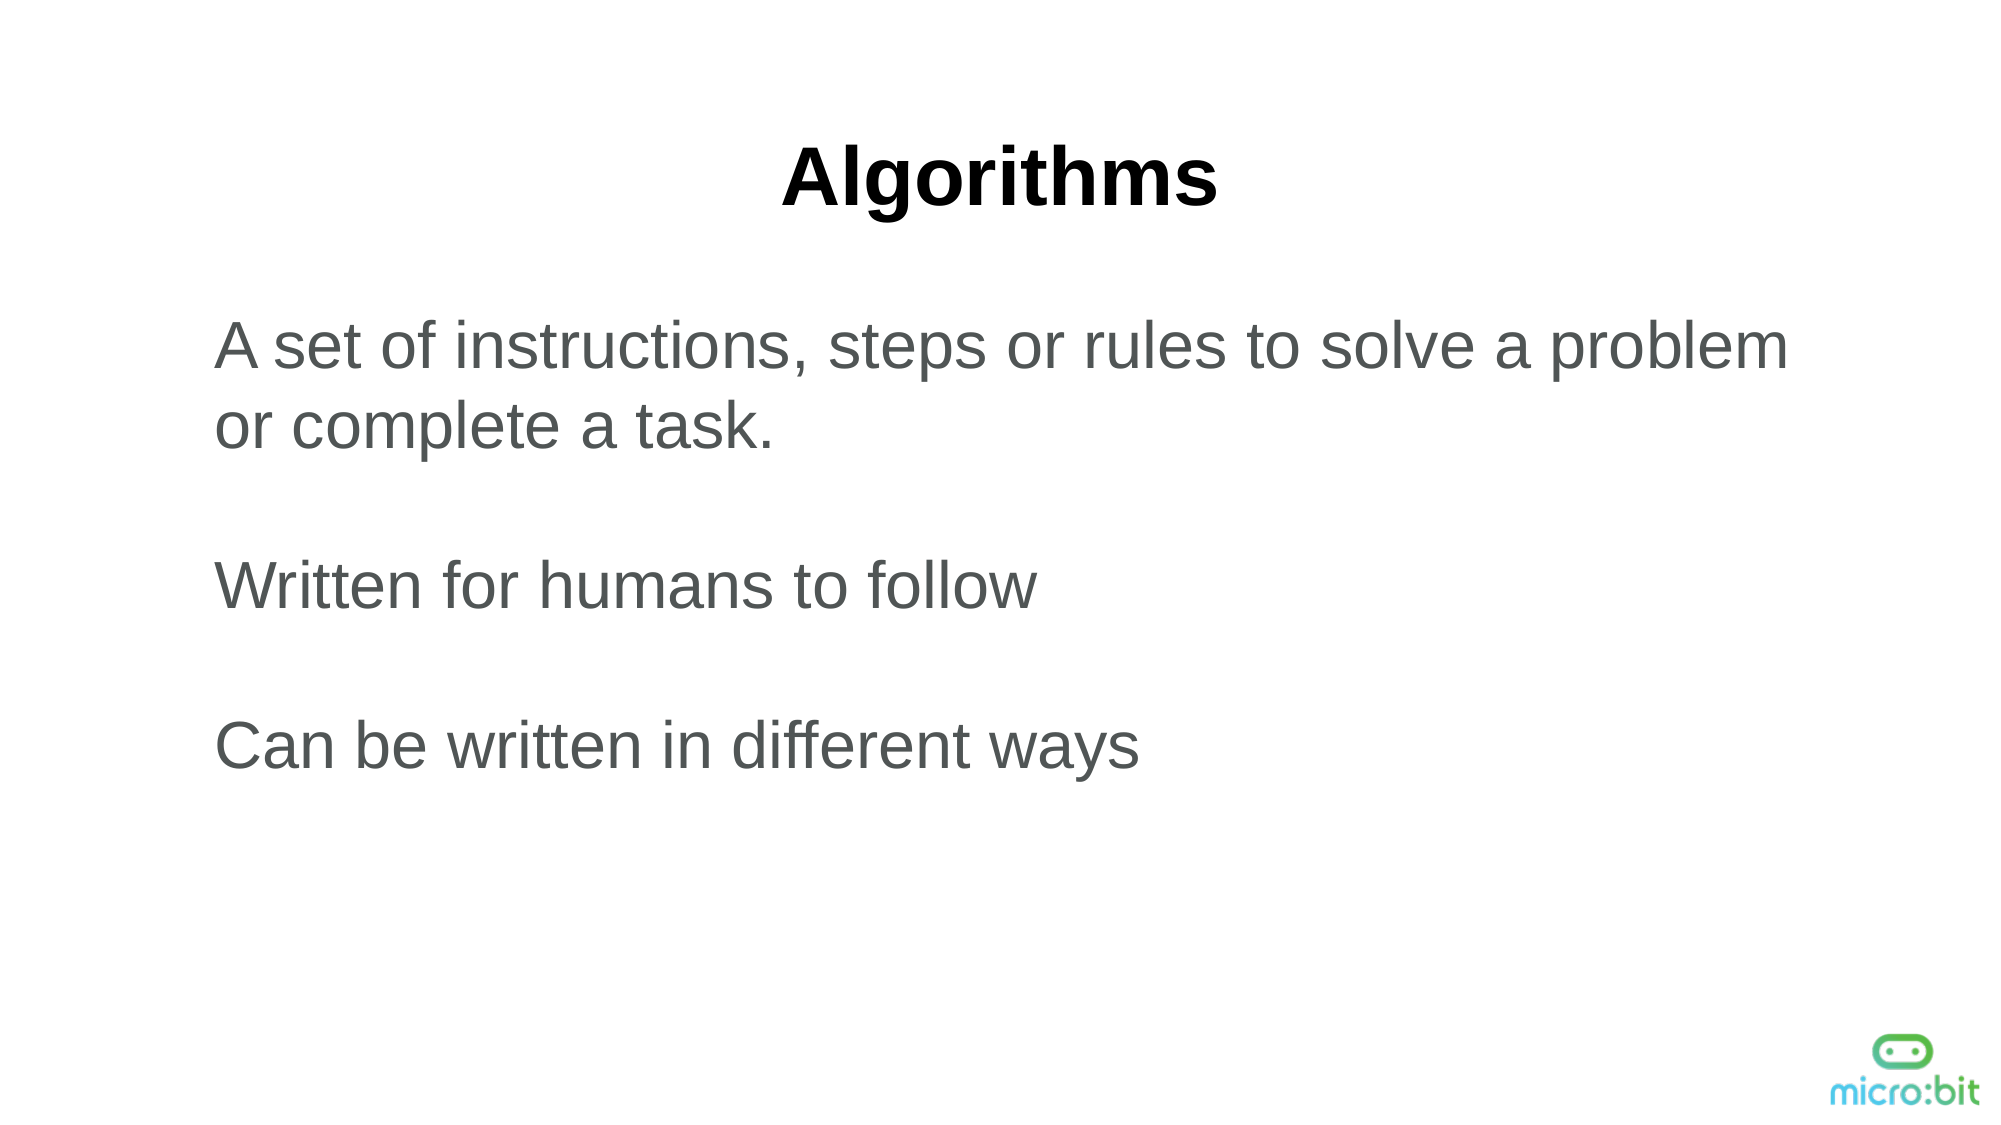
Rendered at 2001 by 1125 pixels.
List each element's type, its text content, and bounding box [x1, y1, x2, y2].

picture [1830, 1029, 1980, 1106]
text_box Algorithms A set of instructions, steps or rules to solve a problem or complete a task. Written for humans to follow Can be written in different ways [124, 108, 1876, 932]
